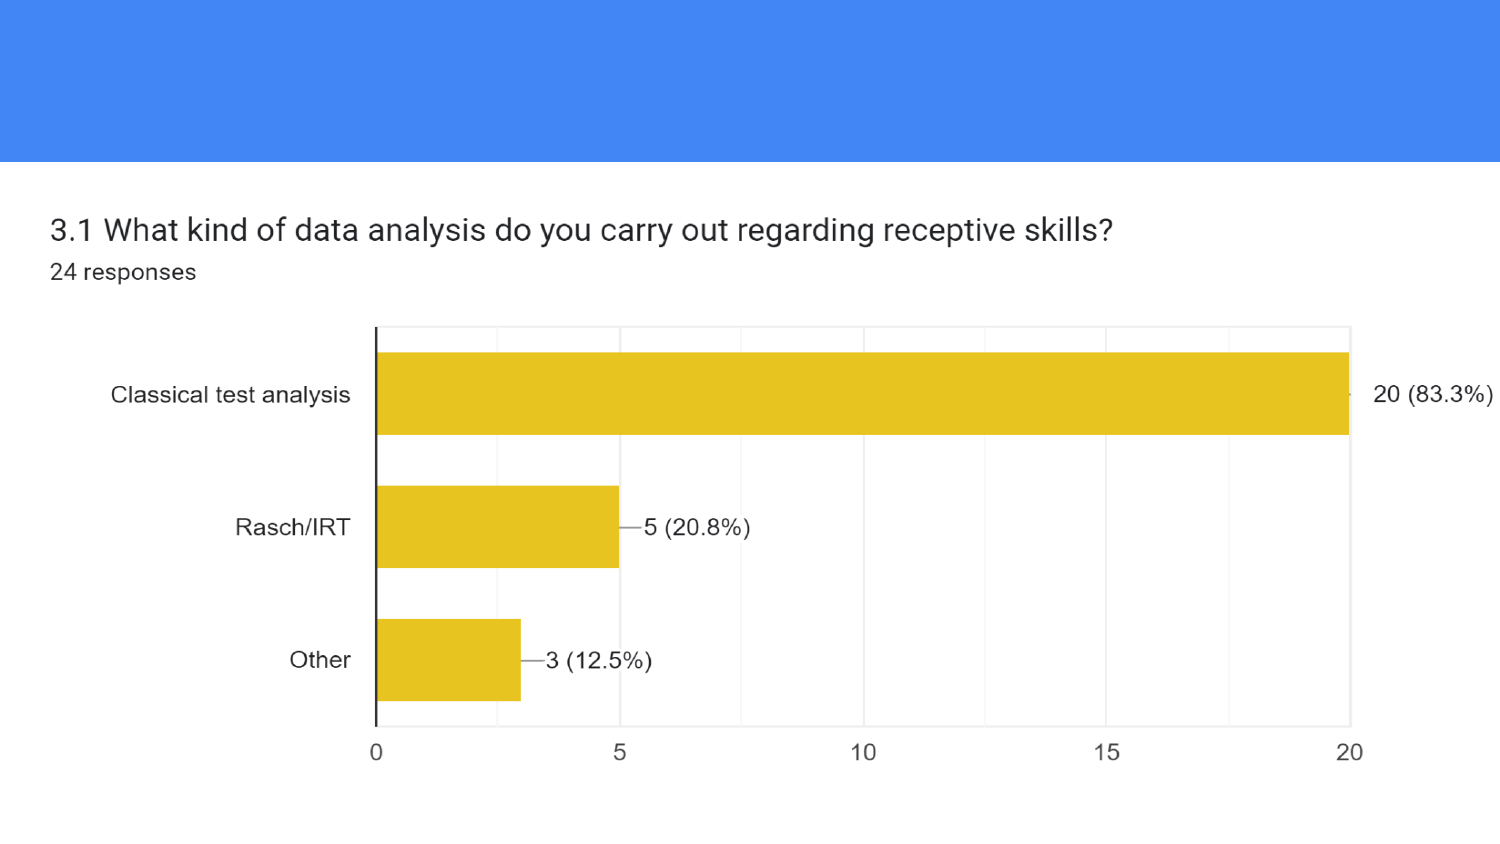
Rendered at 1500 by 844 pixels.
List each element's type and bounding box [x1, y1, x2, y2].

picture [0, 162, 1500, 844]
